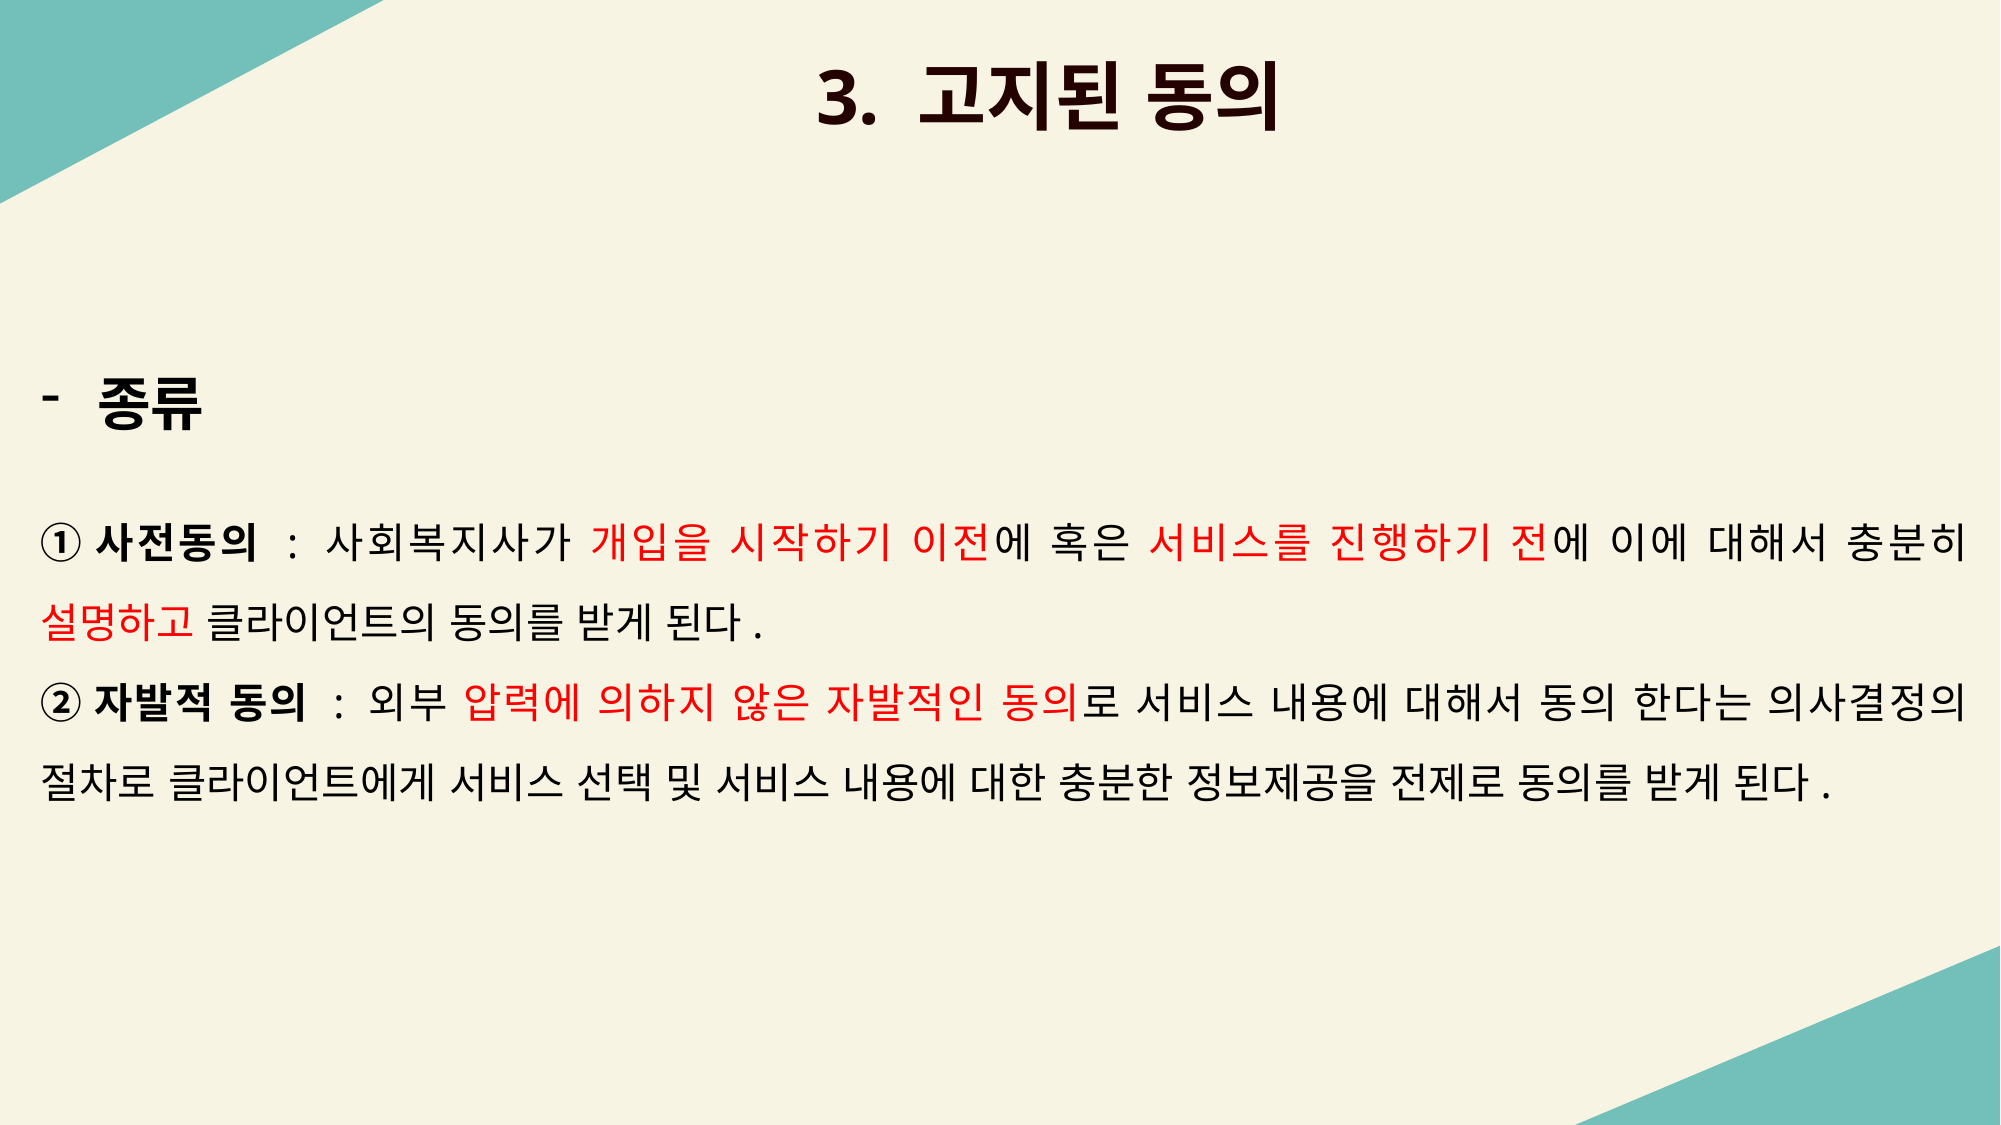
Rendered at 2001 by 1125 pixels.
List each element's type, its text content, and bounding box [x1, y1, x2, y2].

text_box 3. 고지된 동의 [437, 41, 1663, 147]
text_box 종류 ①사전동의 : 사회복지사가 개입을 시작하기 이전에 혹은 서비스를 진행하기 전에 이에 대해서 충분히 설명하고 클라이언트의 동의를 받게 된다. ②자발적 동의 : 외부 압력에 의하지 않은 자발적인 동의로 서비스 내용에 대해서 동의 한다는 의사결정의 절차로 클라이언트에게 서비스 선택 및 서비스 내용에 대한 충분한 정보제공을 전제로 동의를 받게 된다. [26, 359, 1983, 865]
text_box [1574, 944, 2000, 1125]
text_box [0, 0, 385, 205]
